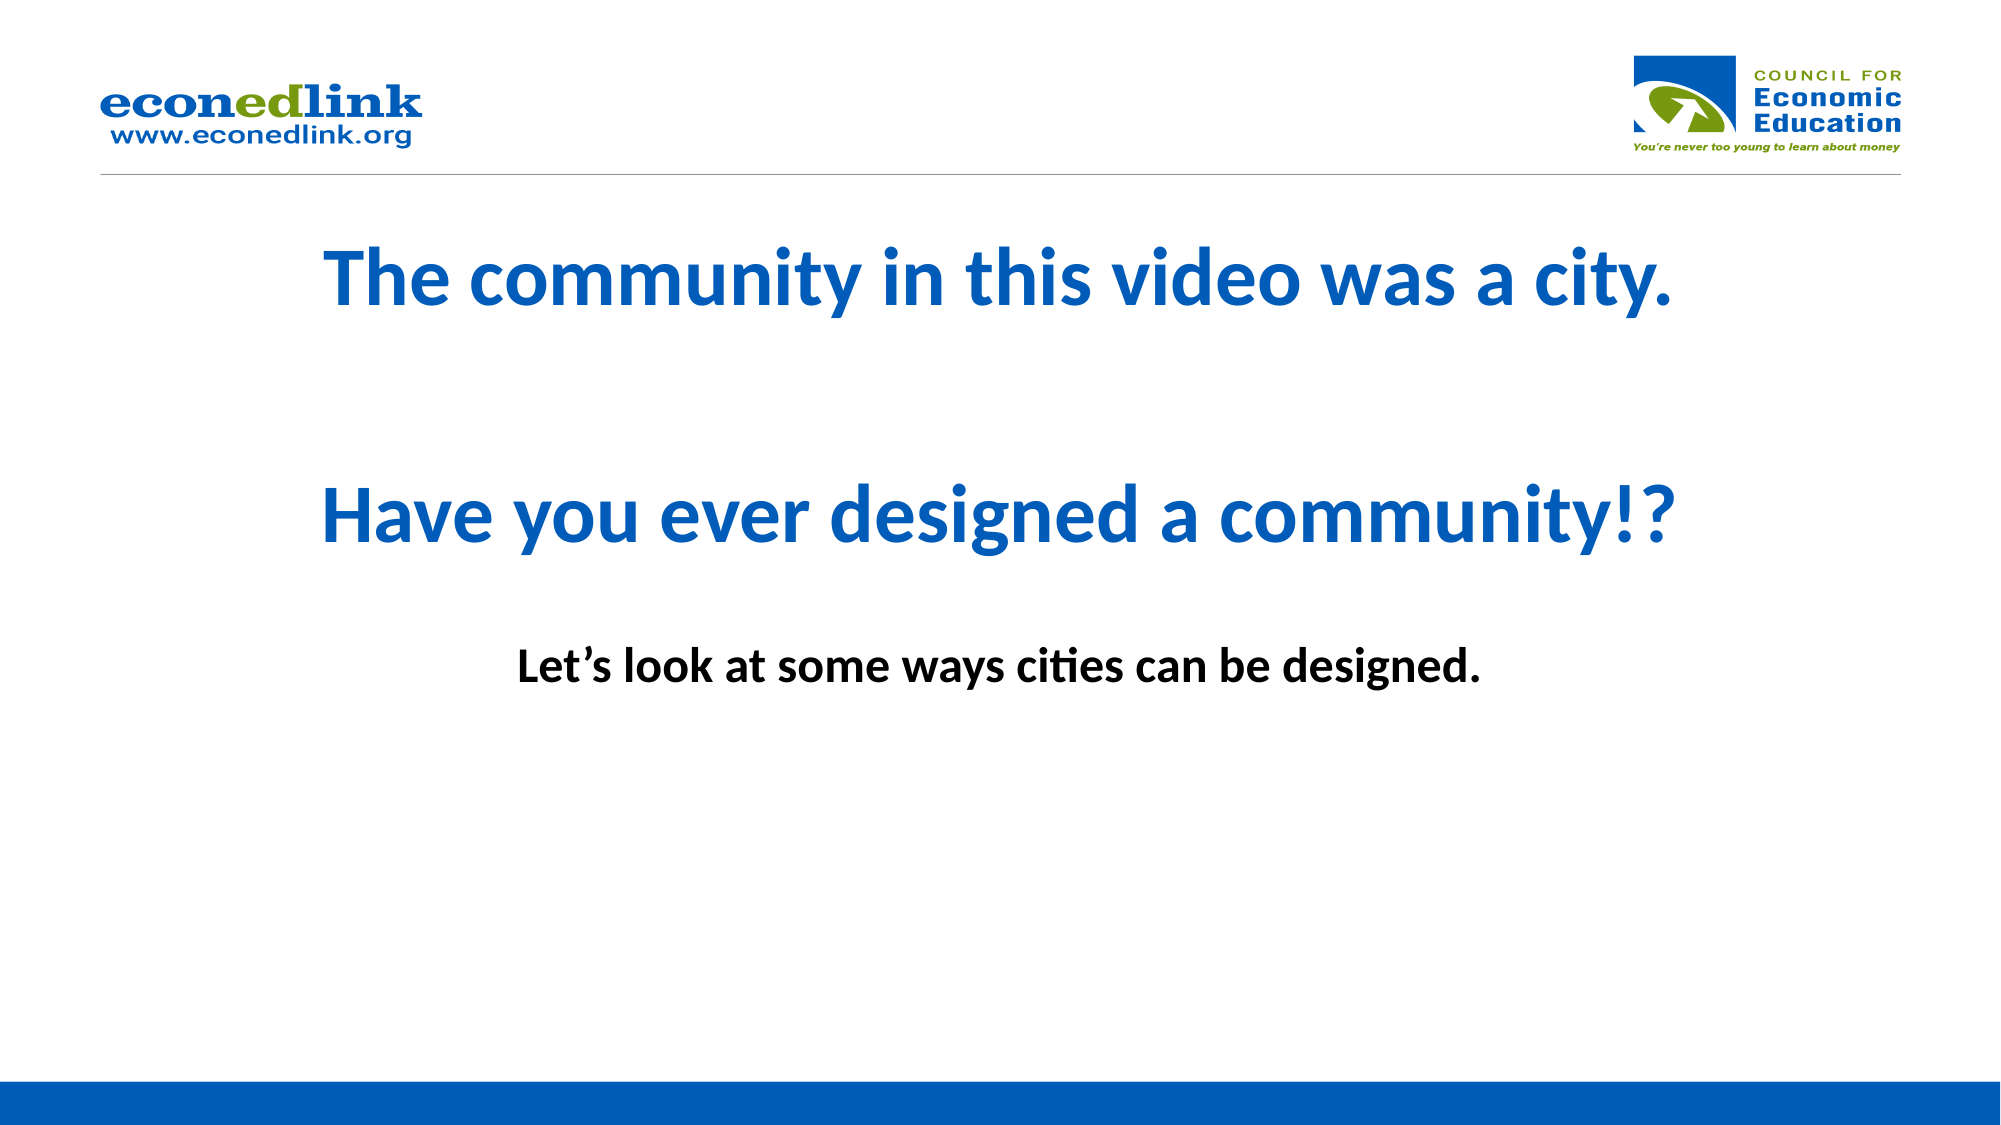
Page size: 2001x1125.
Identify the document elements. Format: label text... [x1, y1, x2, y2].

picture [0, 0, 2001, 1125]
list Let’s look at some ways cities can be designed. [324, 624, 1676, 846]
title The community in this video was a city. Have you ever designed a community!? [305, 287, 1694, 476]
